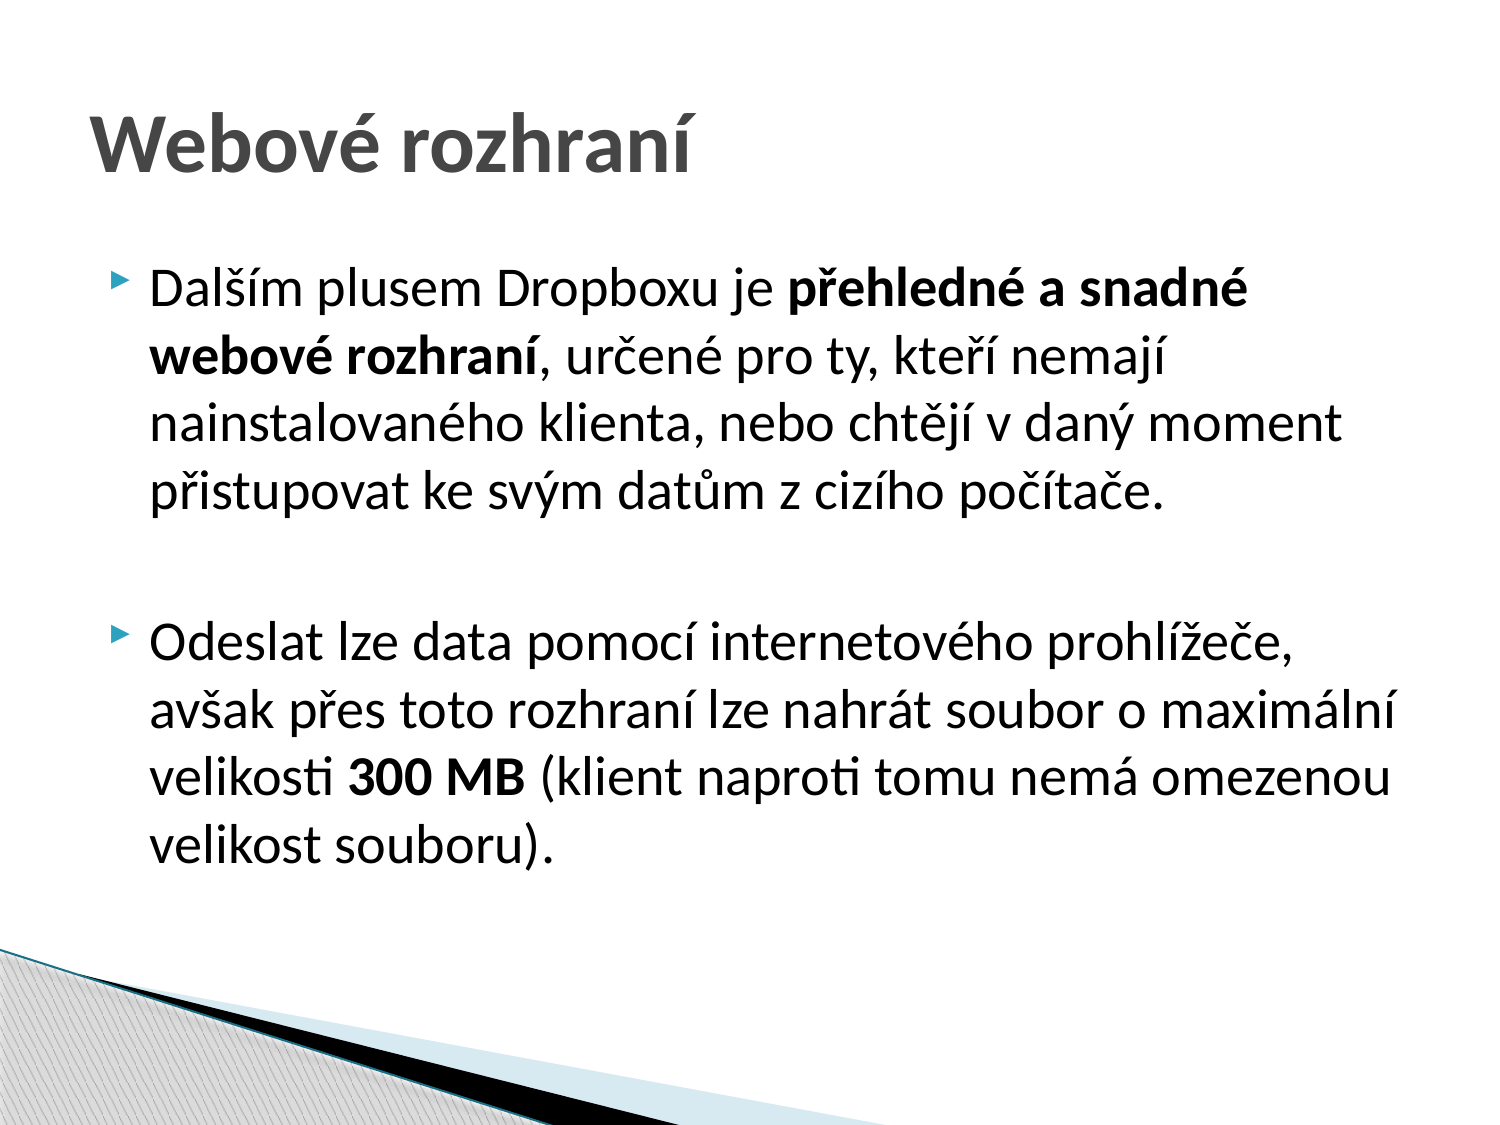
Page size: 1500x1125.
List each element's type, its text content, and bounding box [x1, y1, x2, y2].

list Dalším plusem Dropboxu je přehledné a snadné webové rozhraní, určené pro ty, kteří nemají nainstalovaného klienta, nebo chtějí v daný moment přistupovat ke svým datům z cizího počítače. Odeslat lze data pomocí internetového prohlížeče, avšak přes toto rozhraní lze nahrát soubor o maximální velikosti 300 MB (klient naproti tomu nemá omezenou velikost souboru). [75, 242, 1425, 986]
title Webové rozhraní [75, 45, 1425, 233]
